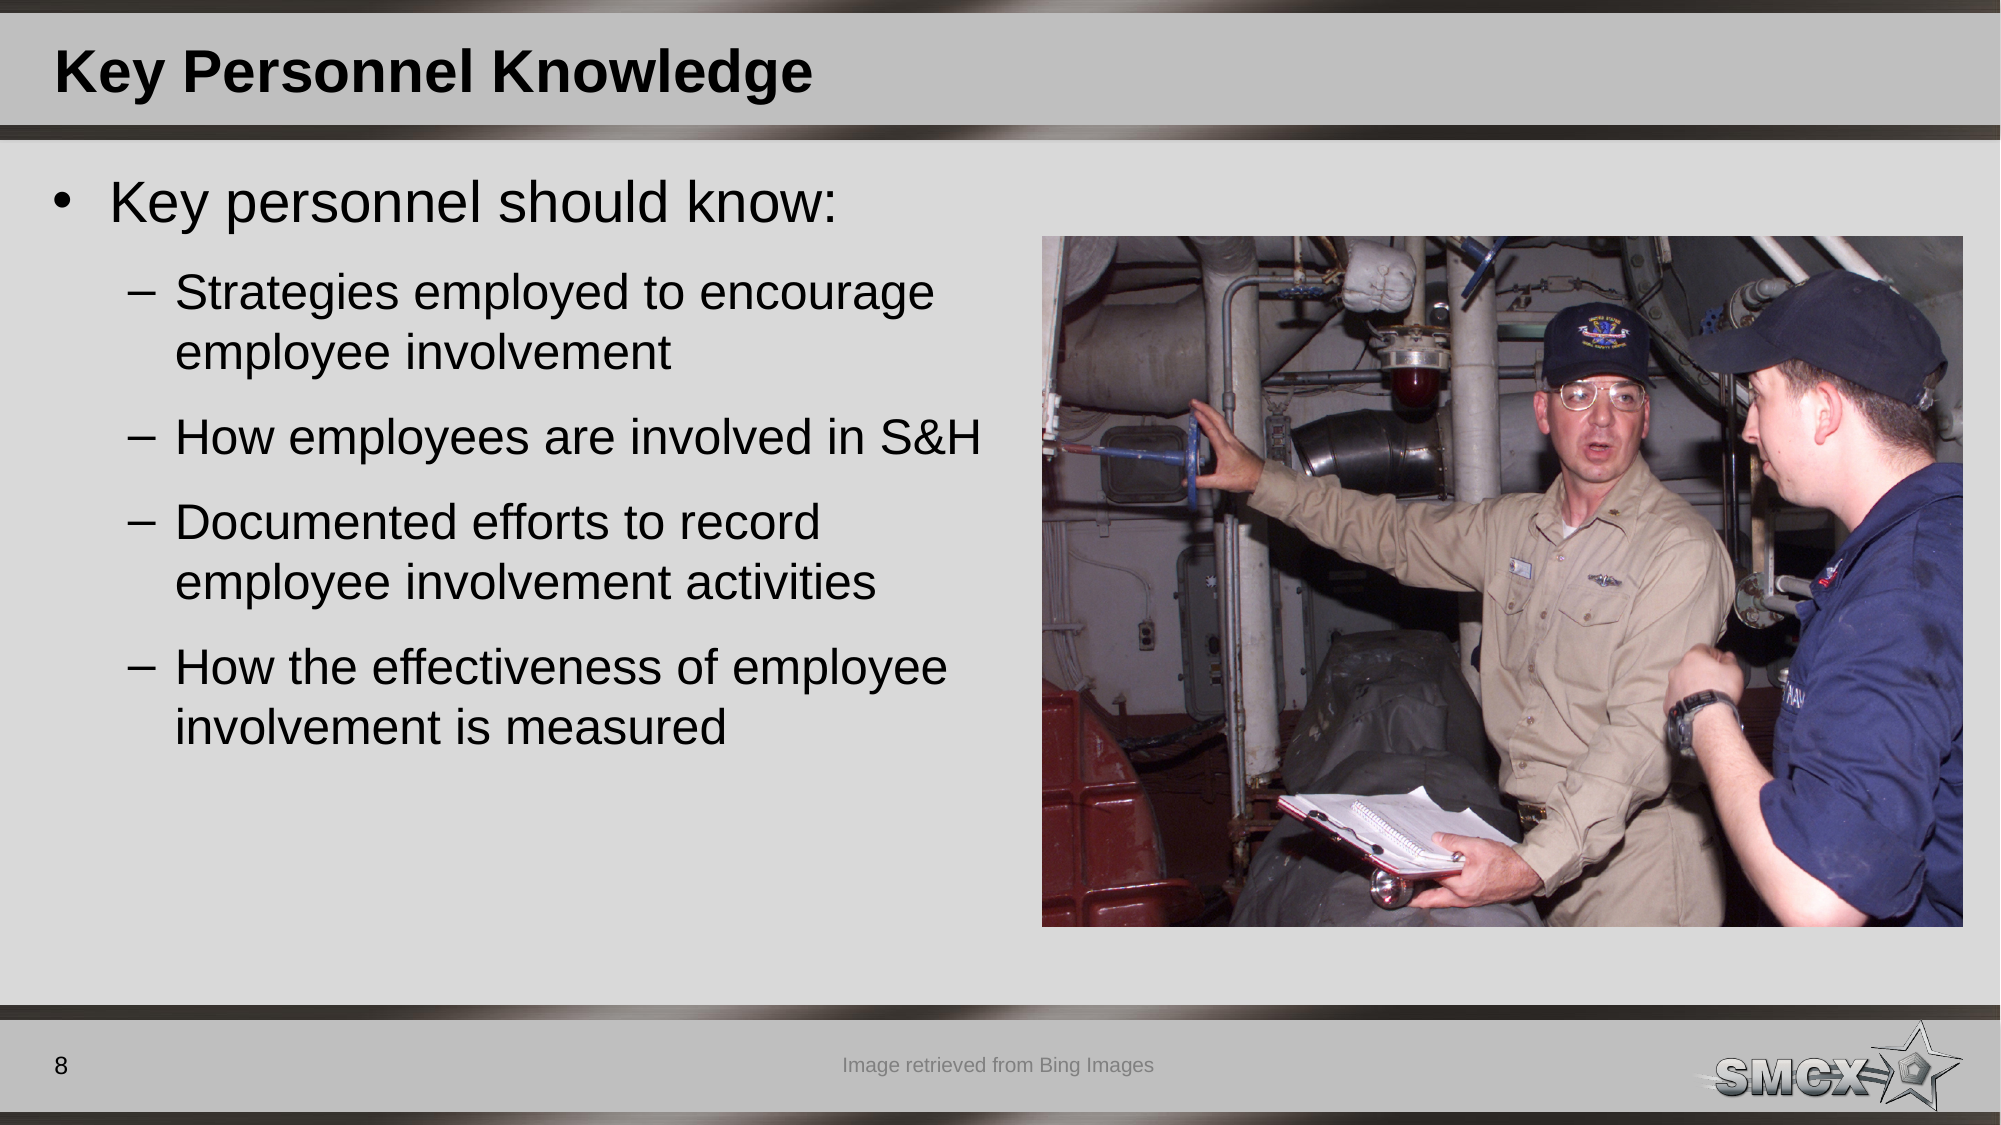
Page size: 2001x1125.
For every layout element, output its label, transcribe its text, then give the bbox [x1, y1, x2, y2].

text_box Image retrieved from Bing Images [608, 1044, 1389, 1085]
picture [1041, 236, 1963, 928]
title Key Personnel Knowledge [39, 21, 1980, 115]
list Key personnel should know: Strategies employed to encourage employee involvement How employees are involved in S&H Documented efforts to record employee involvement activities How the effectiveness of employee involvement is measured [37, 156, 1047, 982]
picture [0, 1005, 2001, 1125]
picture [0, 125, 2001, 140]
slide_number 8 [39, 1035, 190, 1095]
picture [0, 0, 2001, 13]
